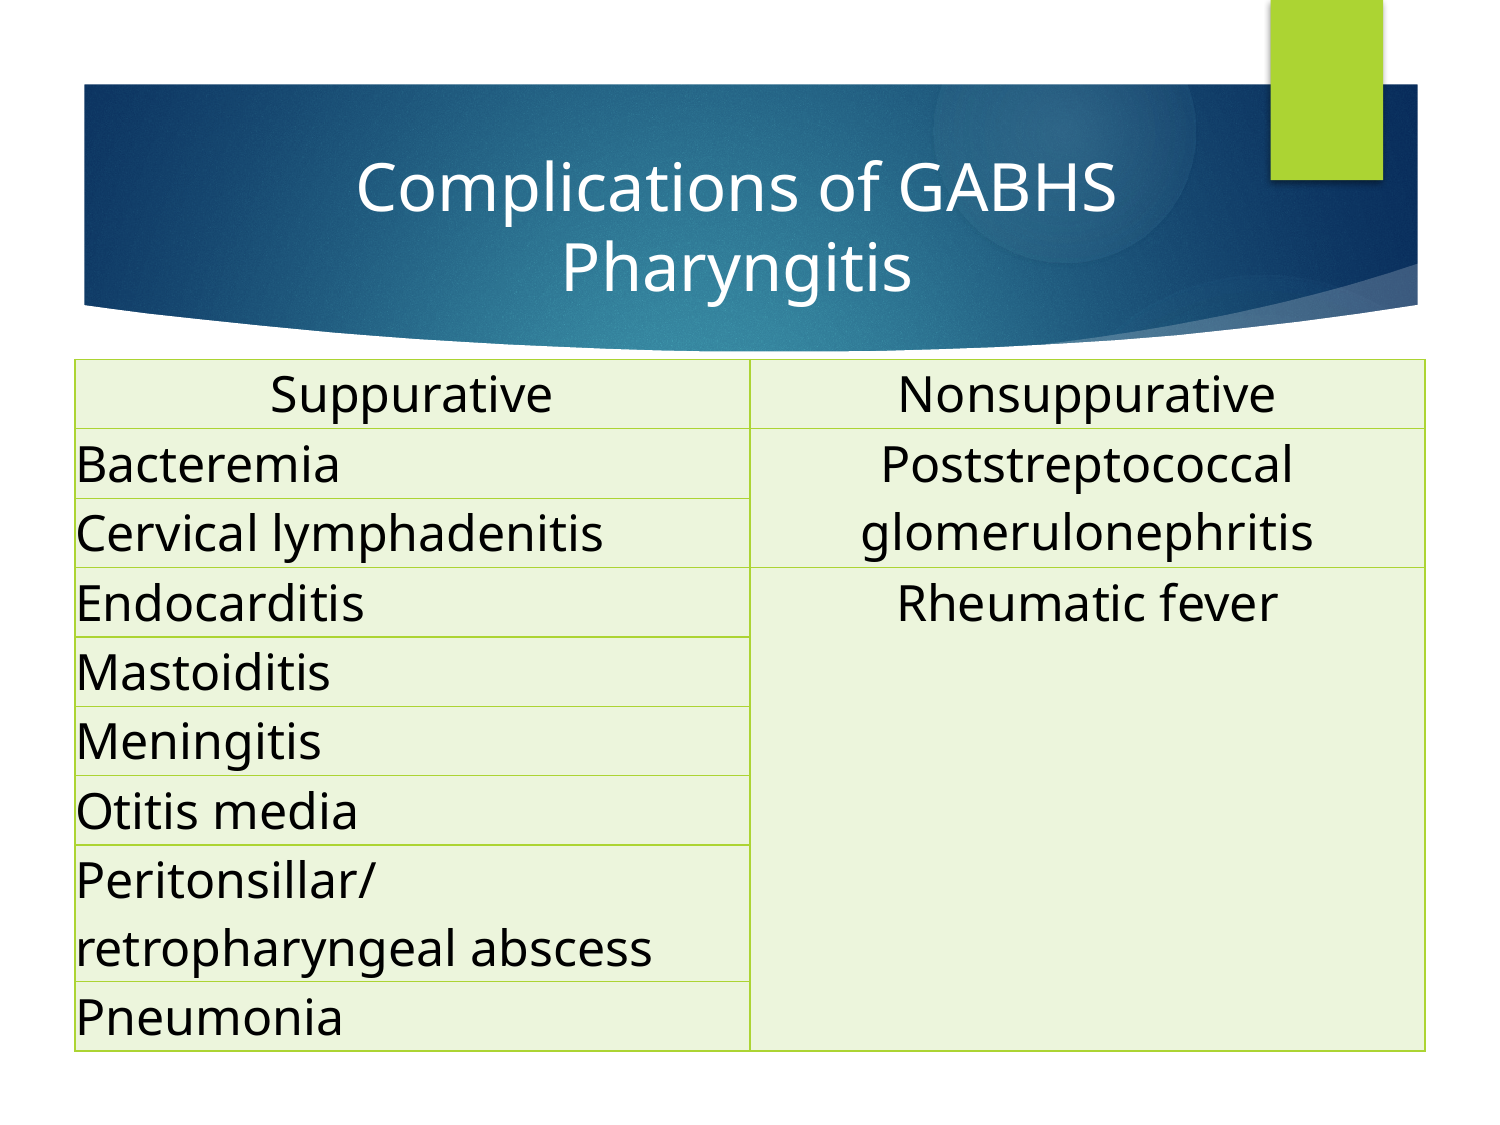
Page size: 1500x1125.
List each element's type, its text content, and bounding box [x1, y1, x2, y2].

table_header Nonsuppurative [751, 360, 1424, 428]
text_box Complications of GABHS Pharyngitis [187, 137, 1288, 312]
table_cell Bacteremia [76, 429, 749, 498]
table_cell Cervical lymphadenitis [76, 499, 749, 567]
table_cell Pneumonia [76, 982, 749, 1050]
table_cell Endocarditis [76, 568, 749, 636]
table_cell Poststreptococcal glomerulonephritis [751, 429, 1424, 567]
table_header Suppurative [76, 360, 749, 428]
table_cell Mastoiditis [76, 638, 749, 706]
table_cell Peritonsillar/retropharyngeal abscess [76, 846, 749, 981]
table_cell Otitis media [76, 776, 749, 844]
table_cell Rheumatic fever [751, 568, 1424, 1050]
table_cell Meningitis [76, 707, 749, 775]
